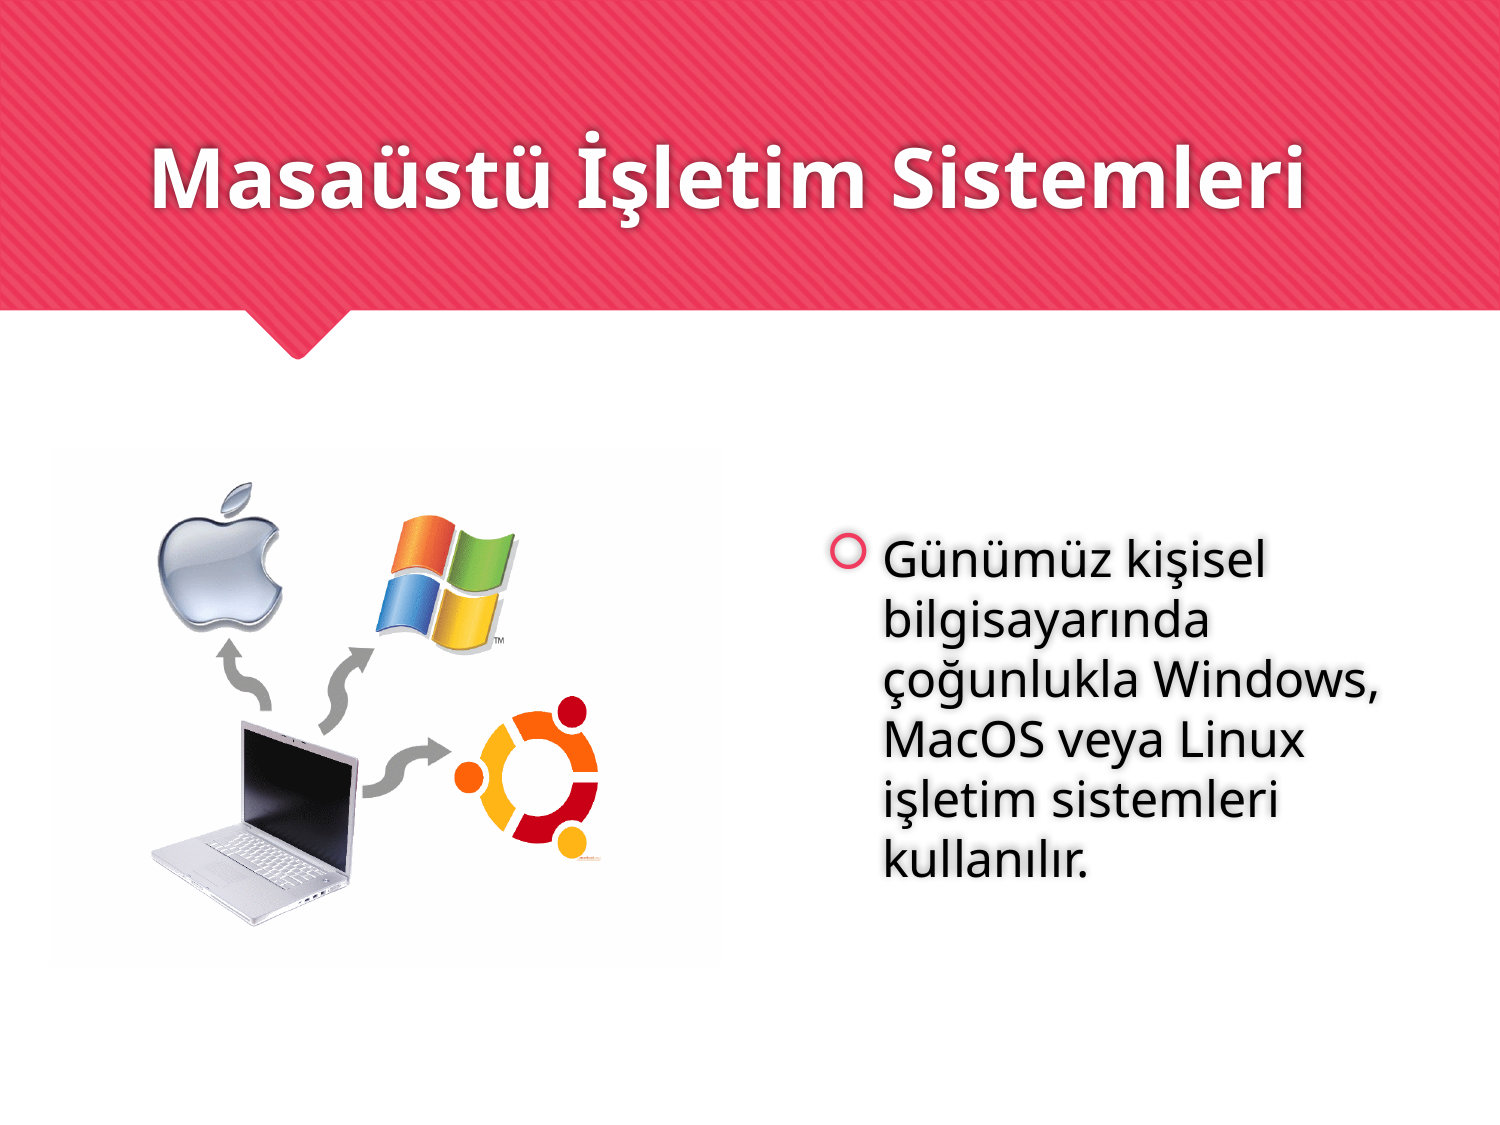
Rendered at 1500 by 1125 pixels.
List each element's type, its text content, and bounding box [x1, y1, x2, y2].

title Masaüstü İşletim Sistemleri [132, 73, 1368, 233]
list Günümüz kişisel bilgisayarında çoğunlukla Windows, MacOS veya Linux işletim sistemleri kullanılır. [811, 381, 1448, 1033]
picture [48, 447, 721, 967]
